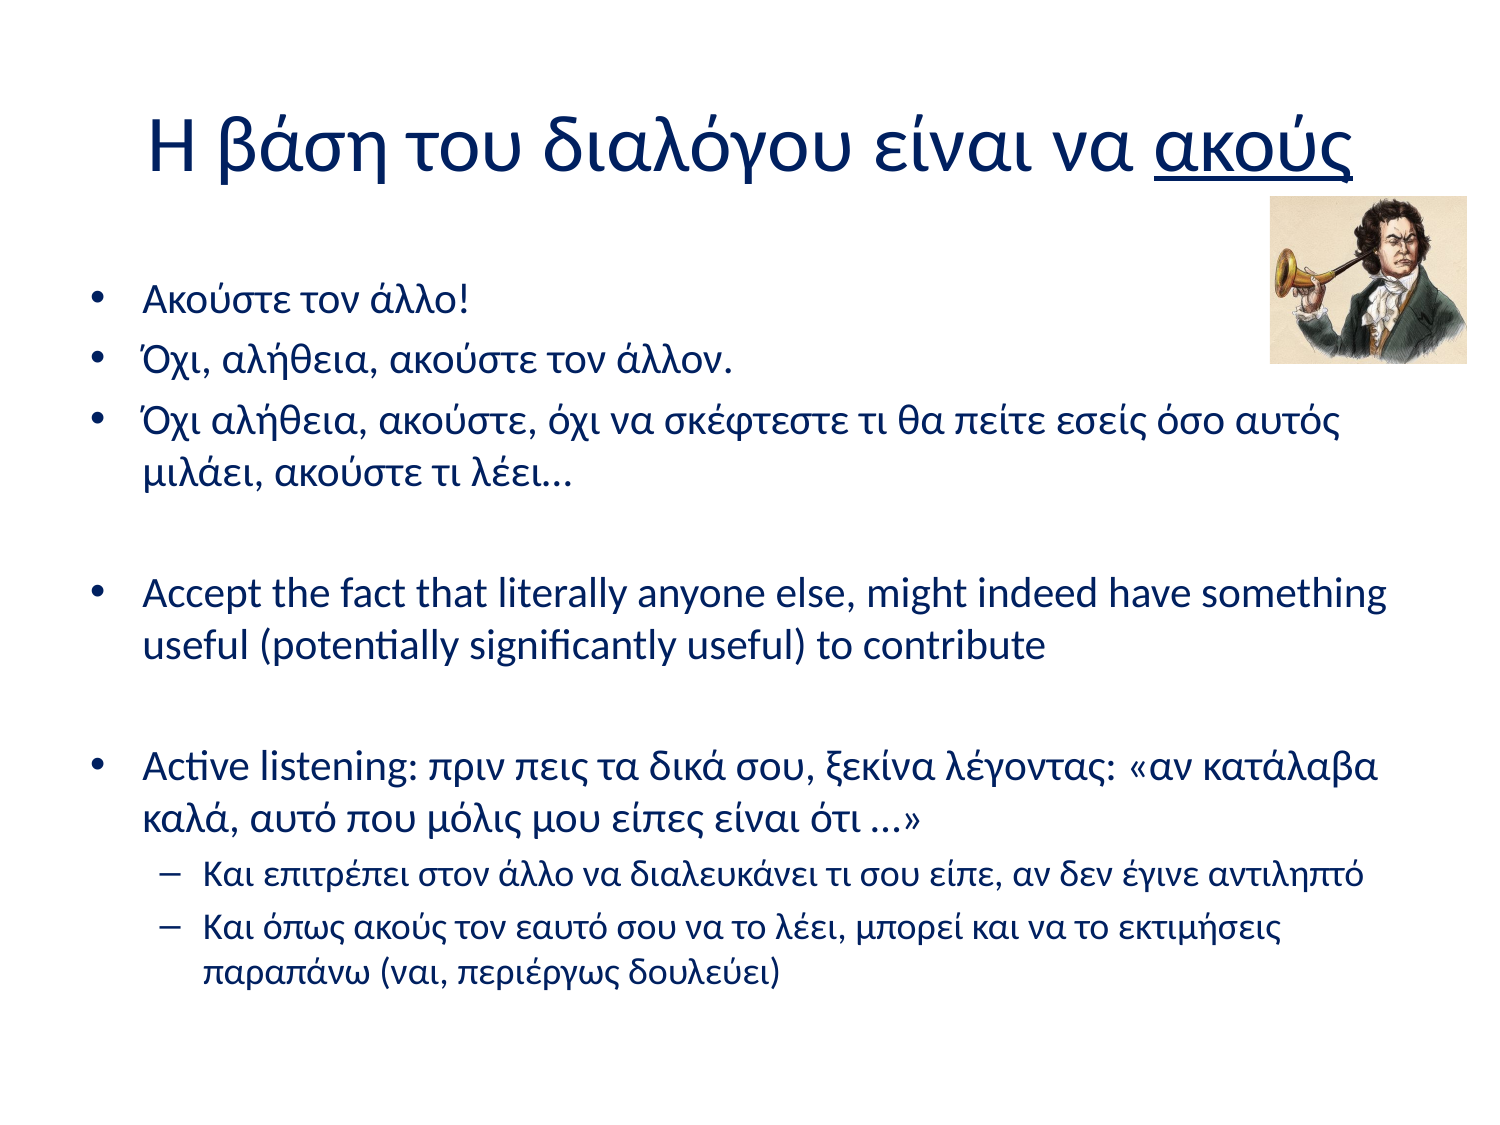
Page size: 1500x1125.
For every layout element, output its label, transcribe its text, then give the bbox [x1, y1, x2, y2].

list Ακούστε τον άλλο! Όχι, αλήθεια, ακούστε τον άλλον. Όχι αλήθεια, ακούστε, όχι να σκέφτεστε τι θα πείτε εσείς όσο αυτός μιλάει, ακούστε τι λέει… Accept the fact that literally anyone else, might indeed have something useful (potentially significantly useful) to contribute Active listening: πριν πεις τα δικά σου, ξεκίνα λέγοντας: «αν κατάλαβα καλά, αυτό που μόλις μου είπες είναι ότι …» Και επιτρέπει στον άλλο να διαλευκάνει τι σου είπε, αν δεν έγινε αντιληπτό Και όπως ακούς τον εαυτό σου να το λέει, μπορεί και να το εκτιμήσεις παραπάνω (ναι, περιέργως δουλεύει) [75, 262, 1425, 1005]
picture [1269, 196, 1468, 364]
title Η βάση του διαλόγου είναι να ακούς [75, 45, 1425, 233]
